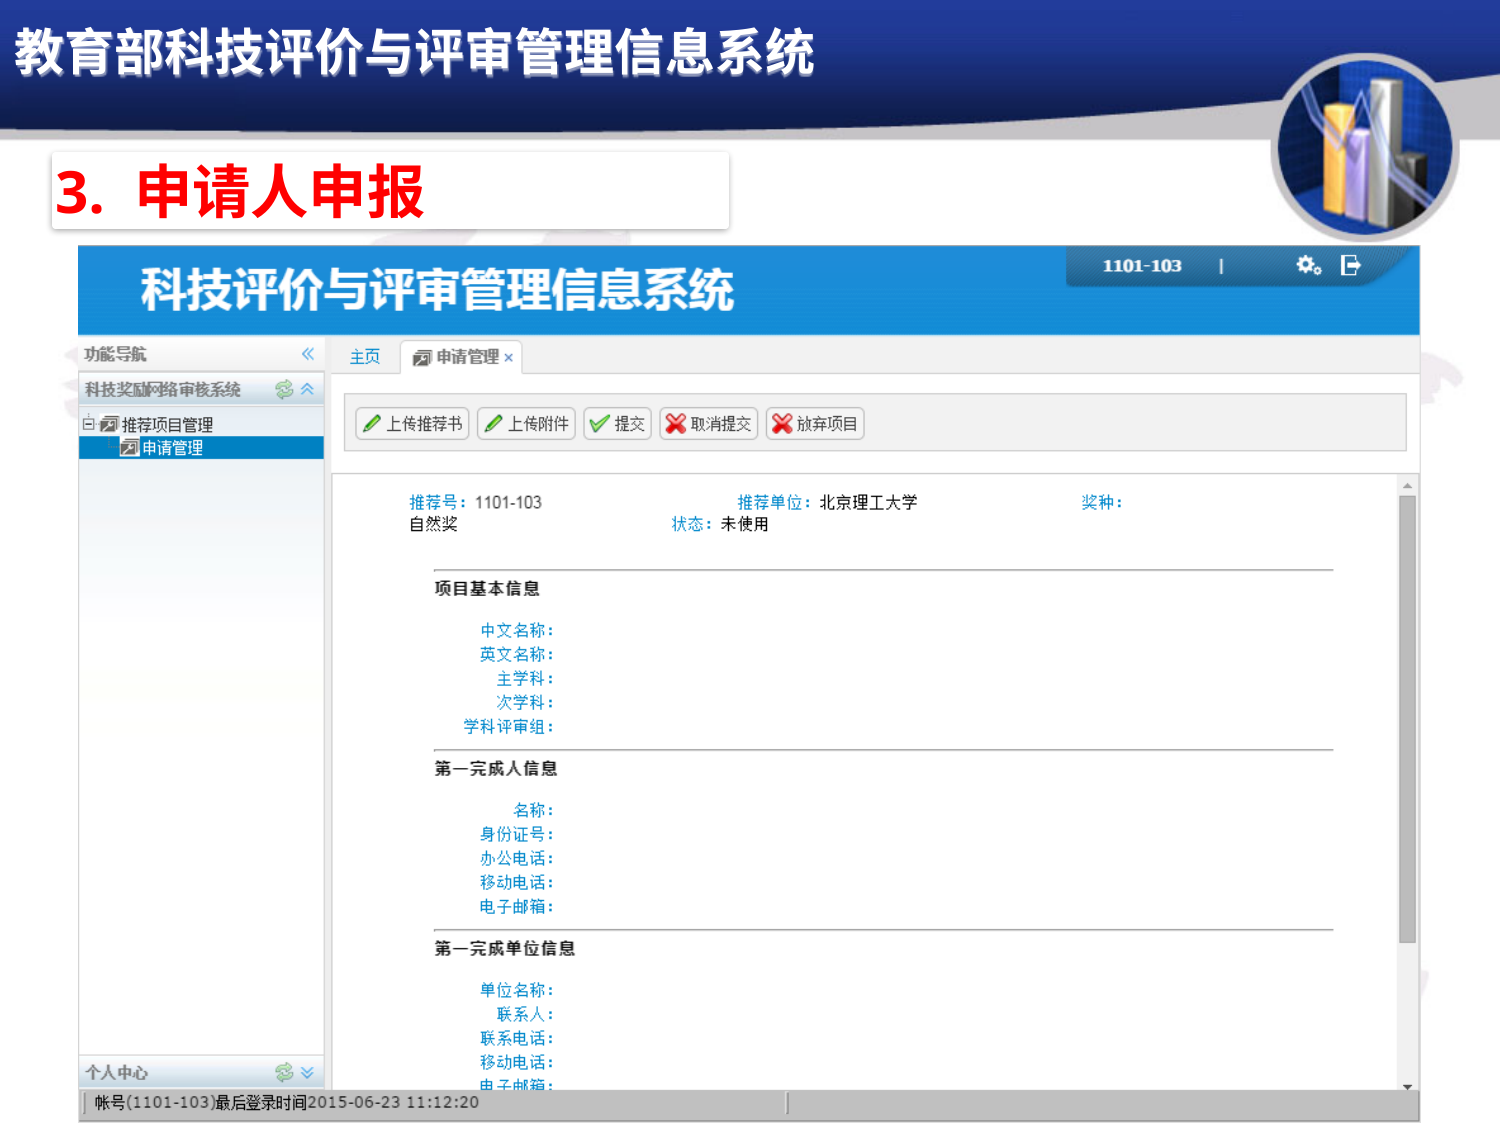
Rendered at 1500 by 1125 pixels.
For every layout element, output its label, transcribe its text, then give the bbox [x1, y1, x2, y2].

text_box 3. 申请人申报 [52, 152, 729, 229]
picture [0, 0, 1500, 1125]
